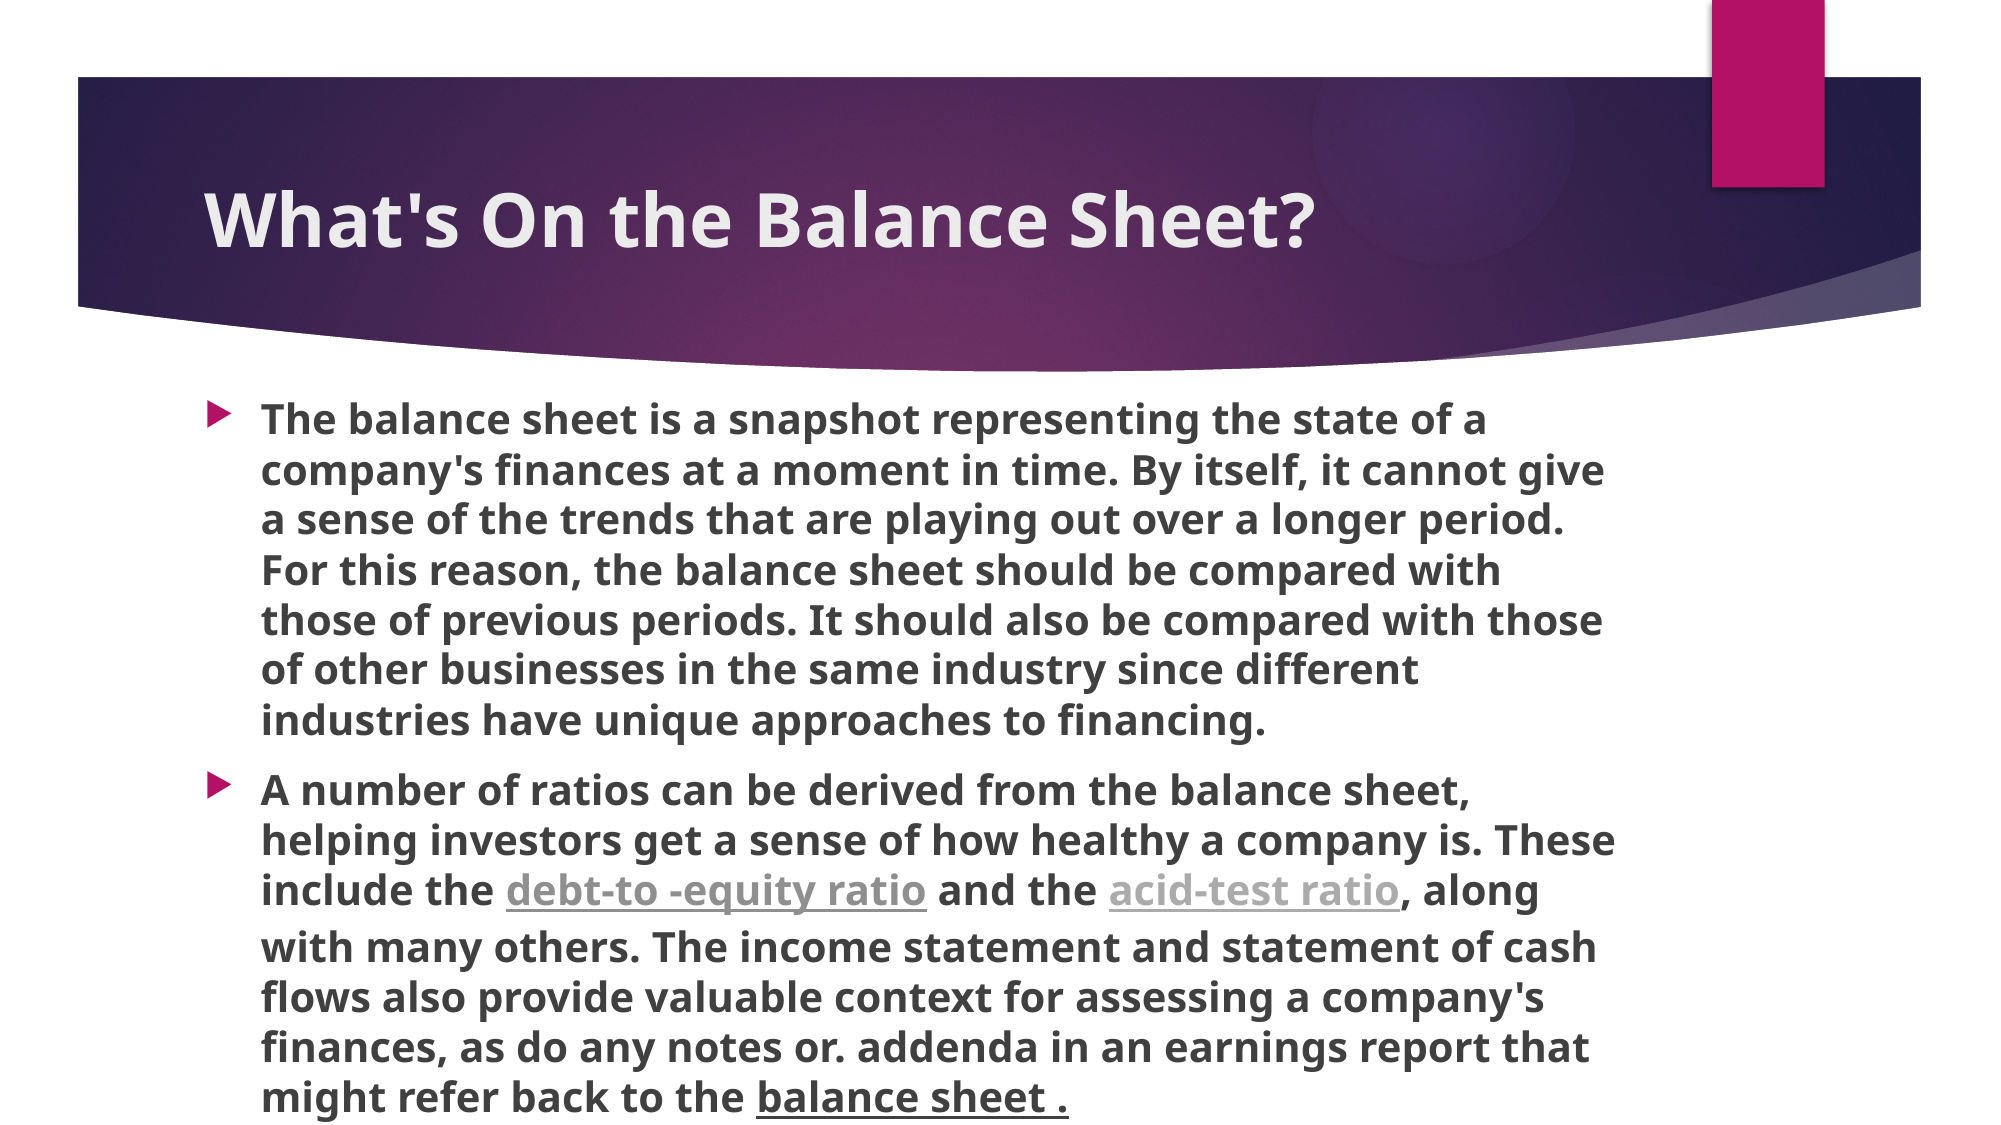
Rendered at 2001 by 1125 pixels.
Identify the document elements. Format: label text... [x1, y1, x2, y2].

title What's On the Balance Sheet? [189, 159, 1627, 276]
list The balance sheet is a snapshot representing the state of a company's finances at a moment in time. By itself, it cannot give a sense of the trends that are playing out over a longer period. For this reason, the balance sheet should be compared with those of previous periods. It should also be compared with those of other businesses in the same industry since different industries have unique approaches to financing. A number of ratios can be derived from the balance sheet, helping investors get a sense of how healthy a company is. These include the debt-to -equity ratio and the acid-test ratio, along with many others. The income statement and statement of cash flows also provide valuable context for assessing a company's finances, as do any notes or. addenda in an earnings report that might refer back to the balance sheet . [189, 385, 1638, 1086]
